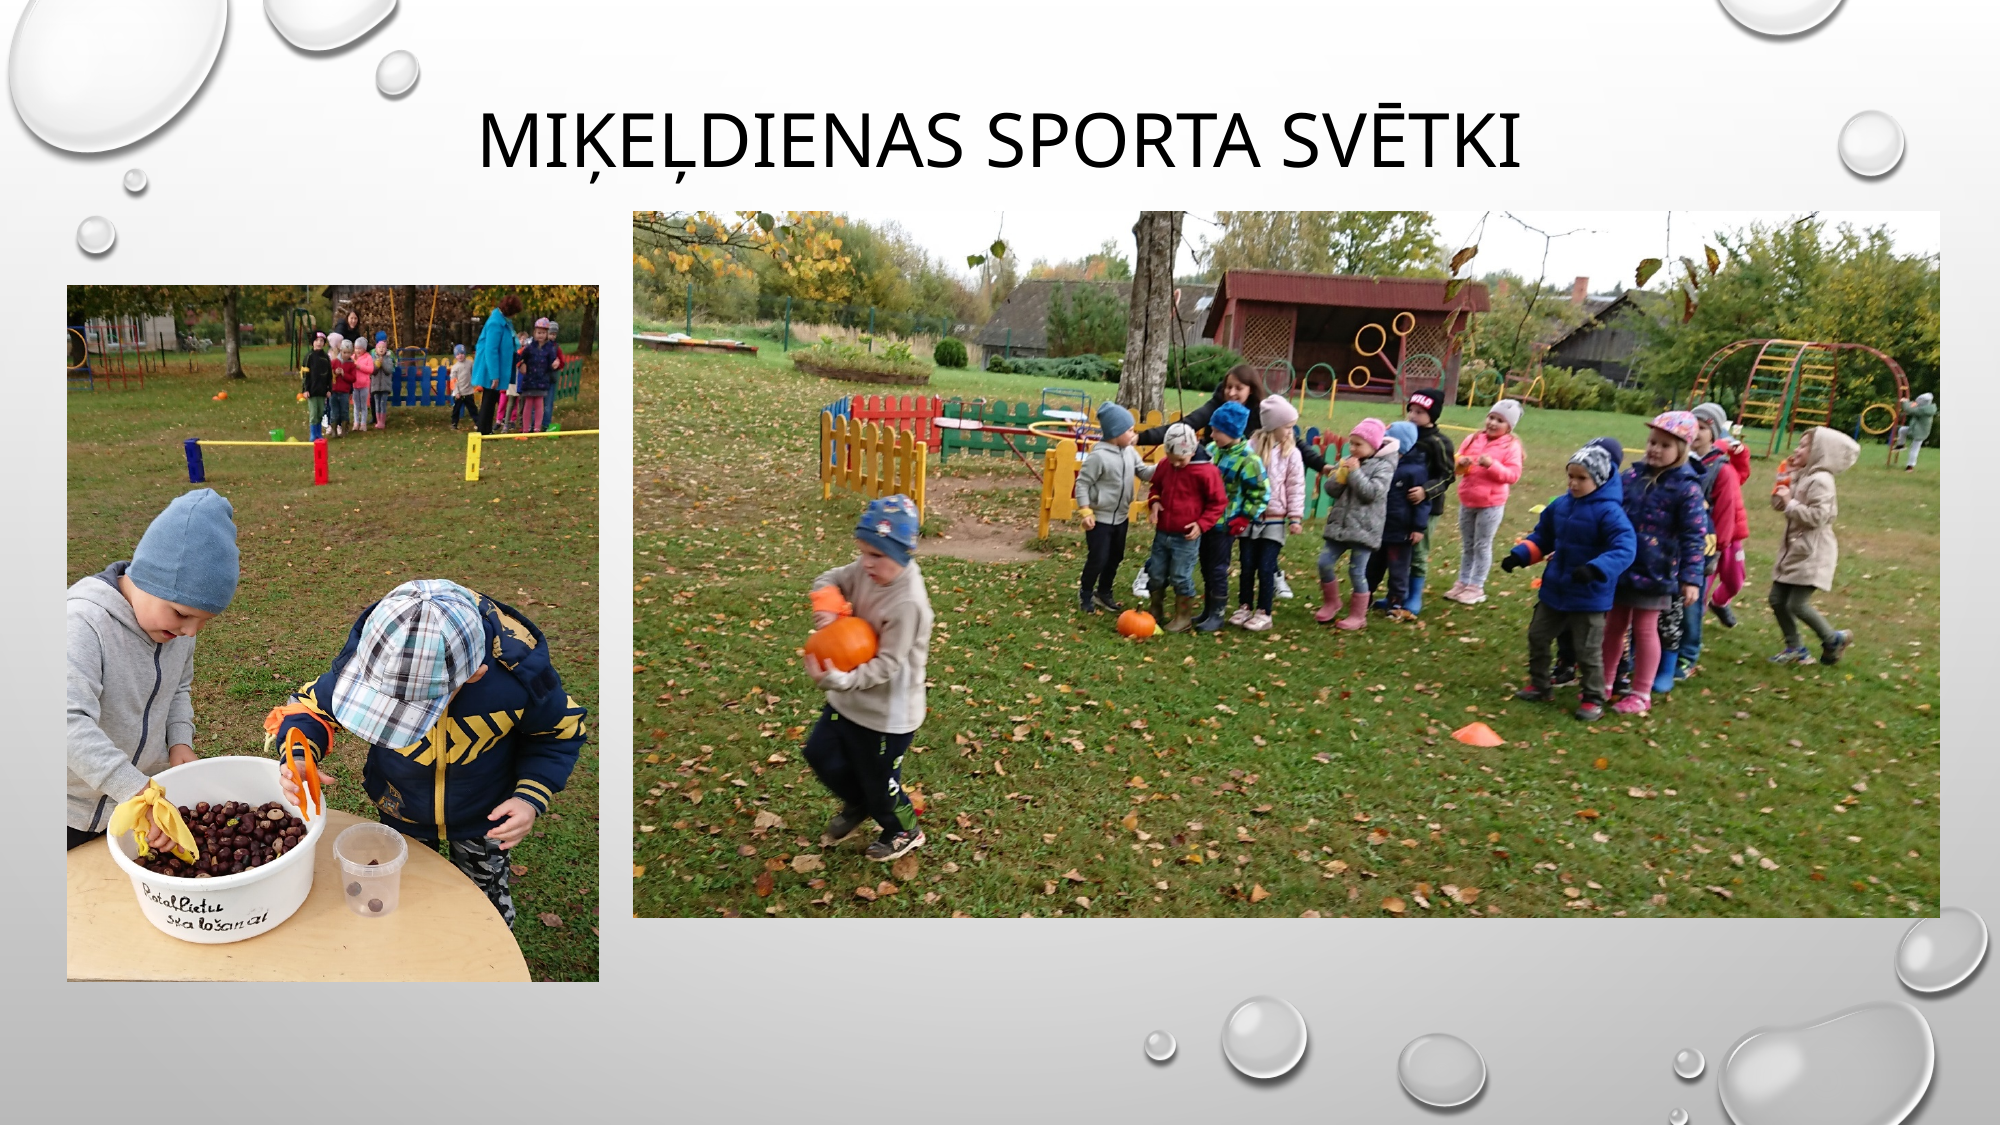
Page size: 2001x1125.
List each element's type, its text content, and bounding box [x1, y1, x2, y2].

picture [0, 0, 2000, 1125]
title Miķeļdienas sporta svētki [149, 19, 1851, 267]
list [633, 211, 1940, 918]
